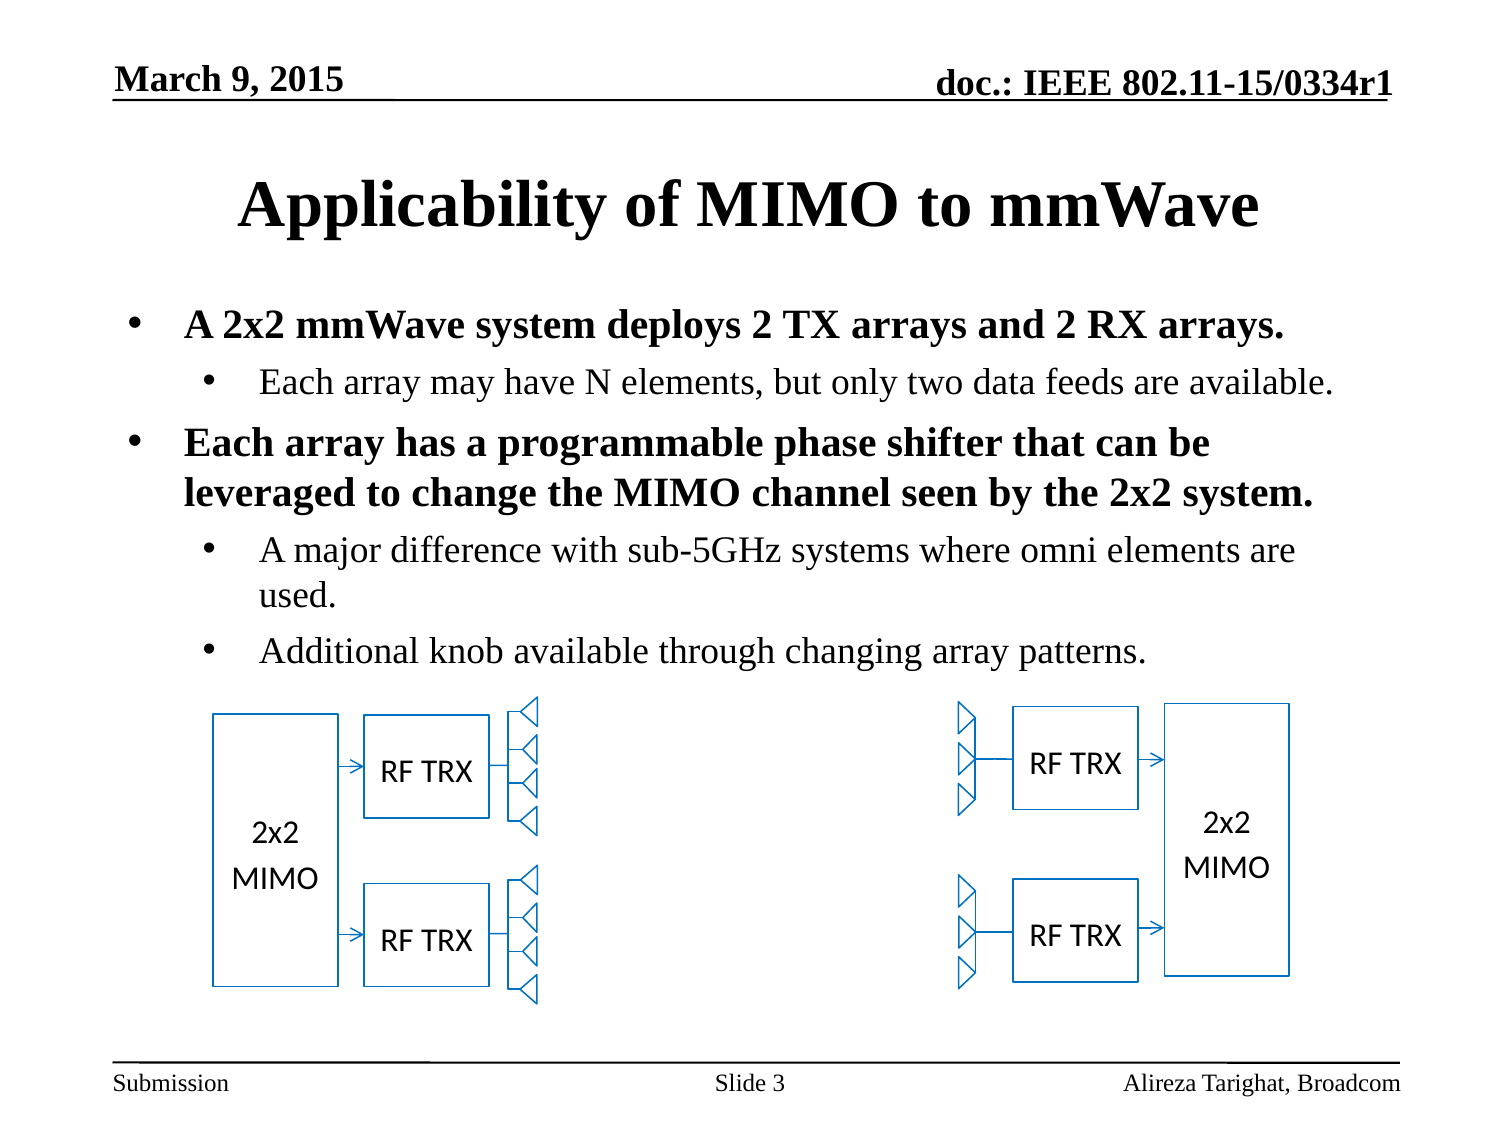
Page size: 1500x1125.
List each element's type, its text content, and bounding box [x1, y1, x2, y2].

text_box 2x2 MIMO [212, 713, 339, 987]
footer Alireza Tarighat, Broadcom [878, 1061, 1402, 1093]
text_box 2x2 MIMO [1164, 703, 1290, 977]
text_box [488, 696, 538, 836]
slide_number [114, 54, 423, 100]
text_box RF TRX [1016, 878, 1139, 983]
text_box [488, 865, 538, 1005]
title Applicability of MIMO to mmWave [112, 112, 1388, 288]
text_box RF TRX [363, 883, 483, 987]
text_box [958, 701, 1013, 816]
text_box RF TRX [363, 714, 483, 819]
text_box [958, 874, 1013, 989]
slide_number Slide 3 [690, 1061, 810, 1107]
text_box RF TRX [1018, 706, 1139, 810]
list A 2x2 mmWave system deploys 2 TX arrays and 2 RX arrays. Each array may have N elements, but only two data feeds are available. Each array has a programmable phase shifter that can be leveraged to change the MIMO channel seen by the 2x2 system. A major difference with sub-5GHz systems where omni elements are used. Additional knob available through changing array patterns. [112, 289, 1388, 965]
